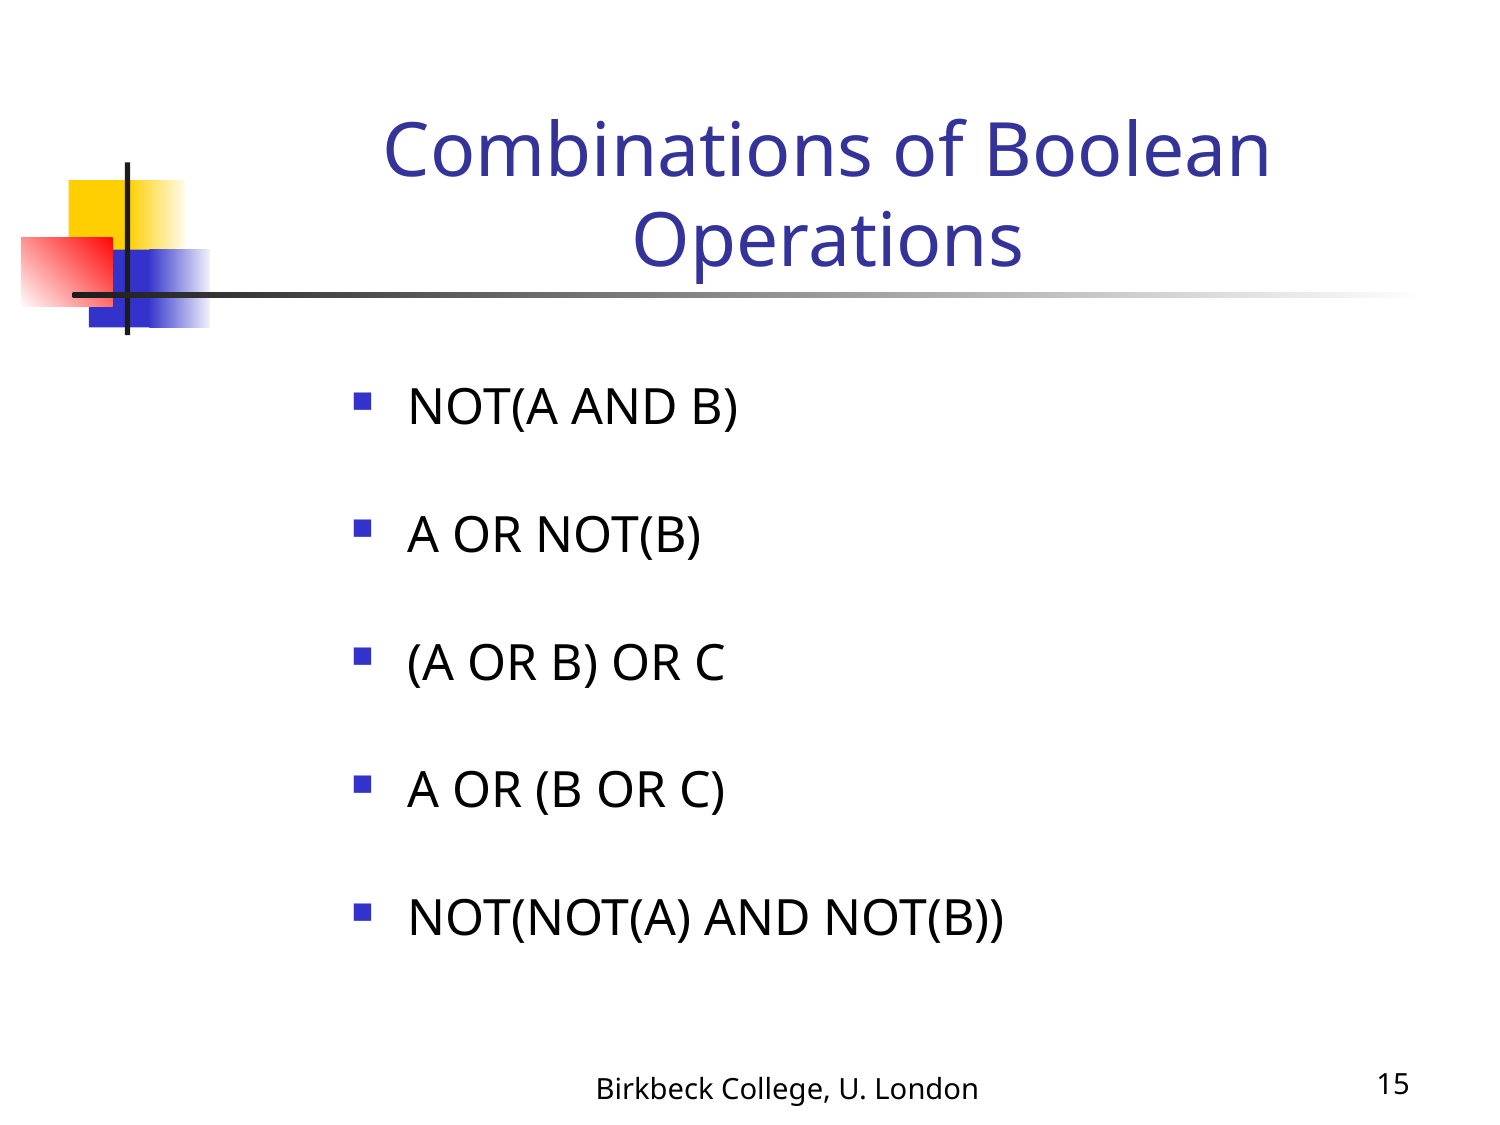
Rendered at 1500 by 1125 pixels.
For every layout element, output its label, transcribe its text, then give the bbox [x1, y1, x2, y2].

footer Birkbeck College, U. London [549, 1037, 1026, 1113]
list NOT(A AND B) A OR NOT(B) (A OR B) OR C A OR (B OR C) NOT(NOT(A) AND NOT(B)) [336, 373, 1130, 1000]
slide_number 15 [1112, 1037, 1426, 1113]
title Combinations of Boolean Operations [188, 101, 1468, 289]
